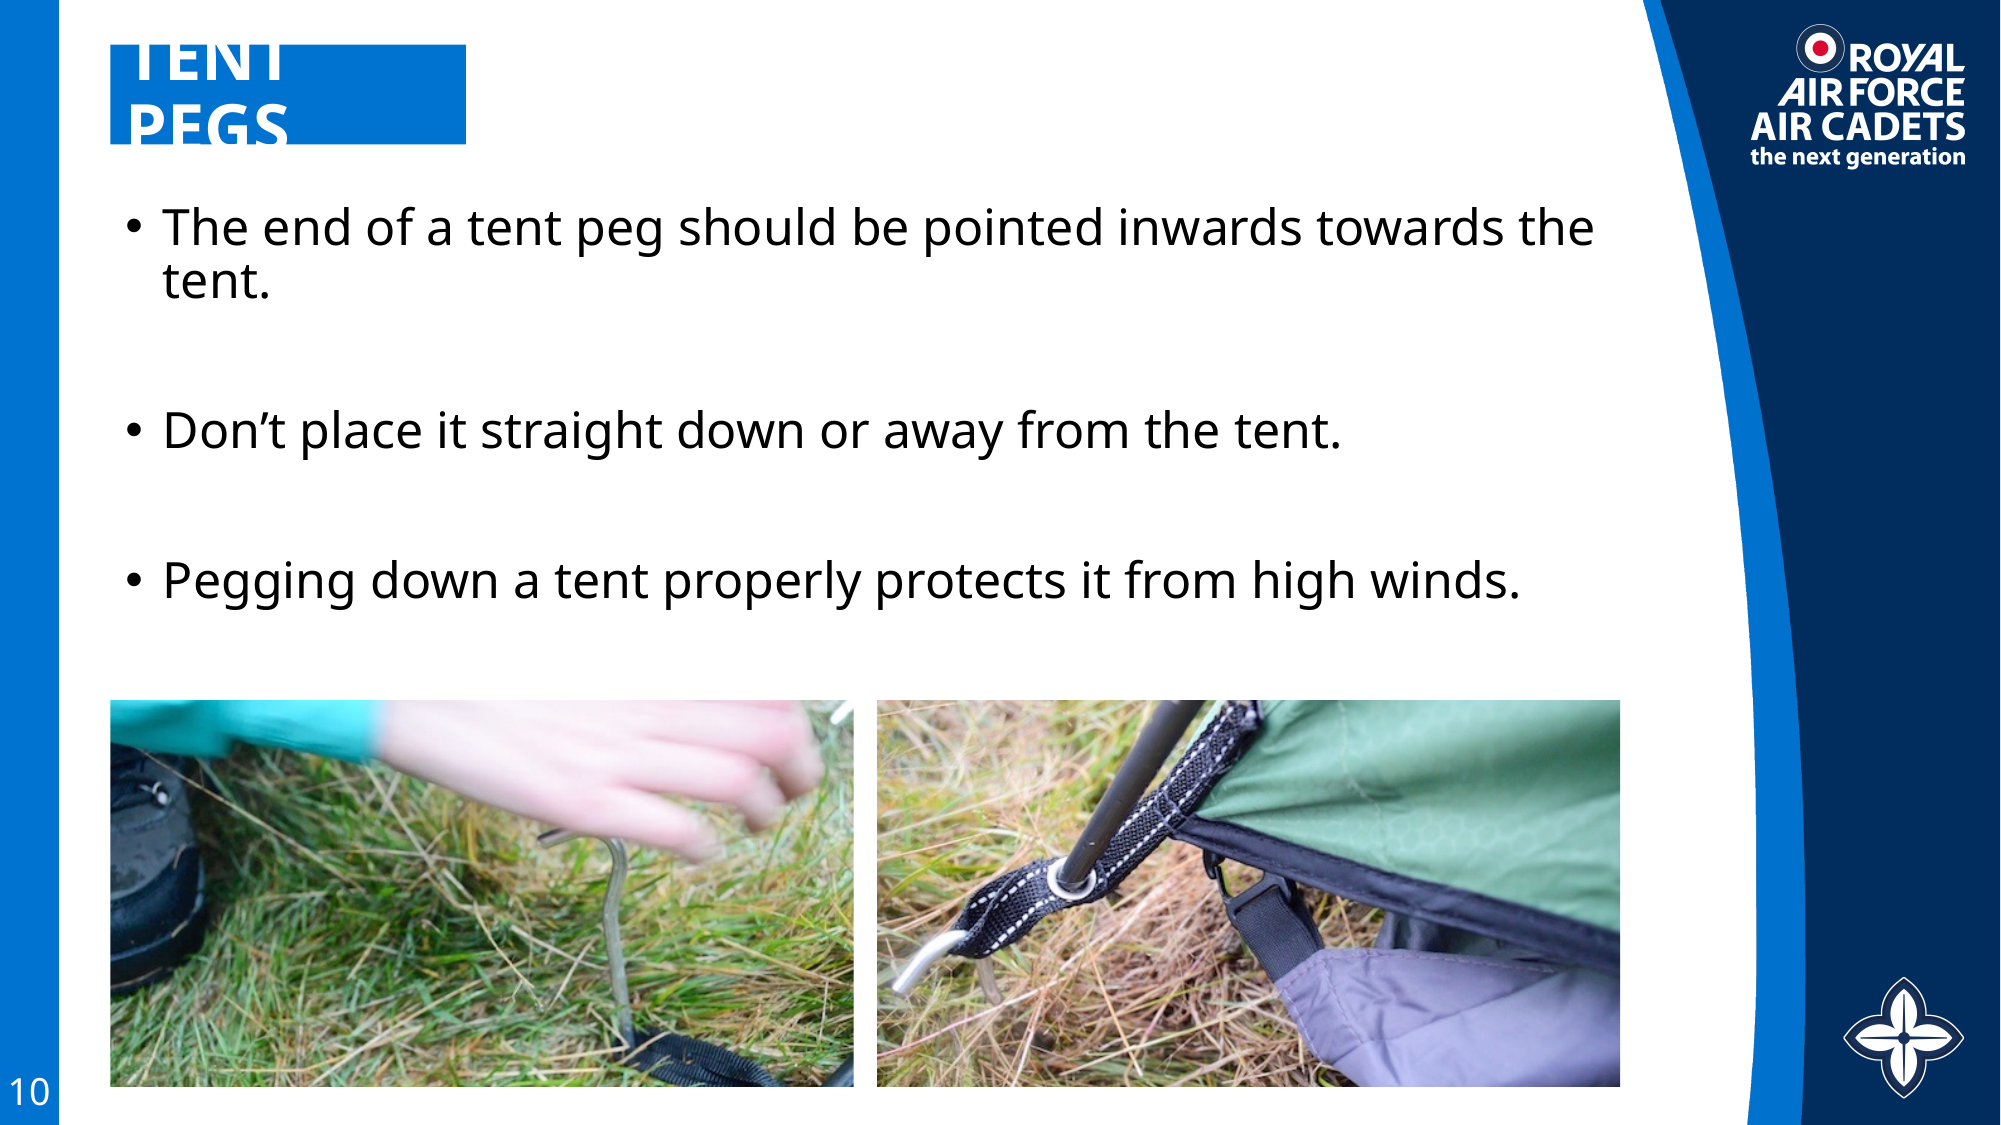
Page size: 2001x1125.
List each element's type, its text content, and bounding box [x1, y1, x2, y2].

title TENT PEGS [110, 44, 466, 145]
picture [1614, 1, 2001, 1124]
list The end of a tent peg should be pointed inwards towards the tent. Don’t place it straight down or away from the tent. Pegging down a tent properly protects it from high winds. [110, 194, 1621, 671]
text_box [110, 700, 1621, 1087]
